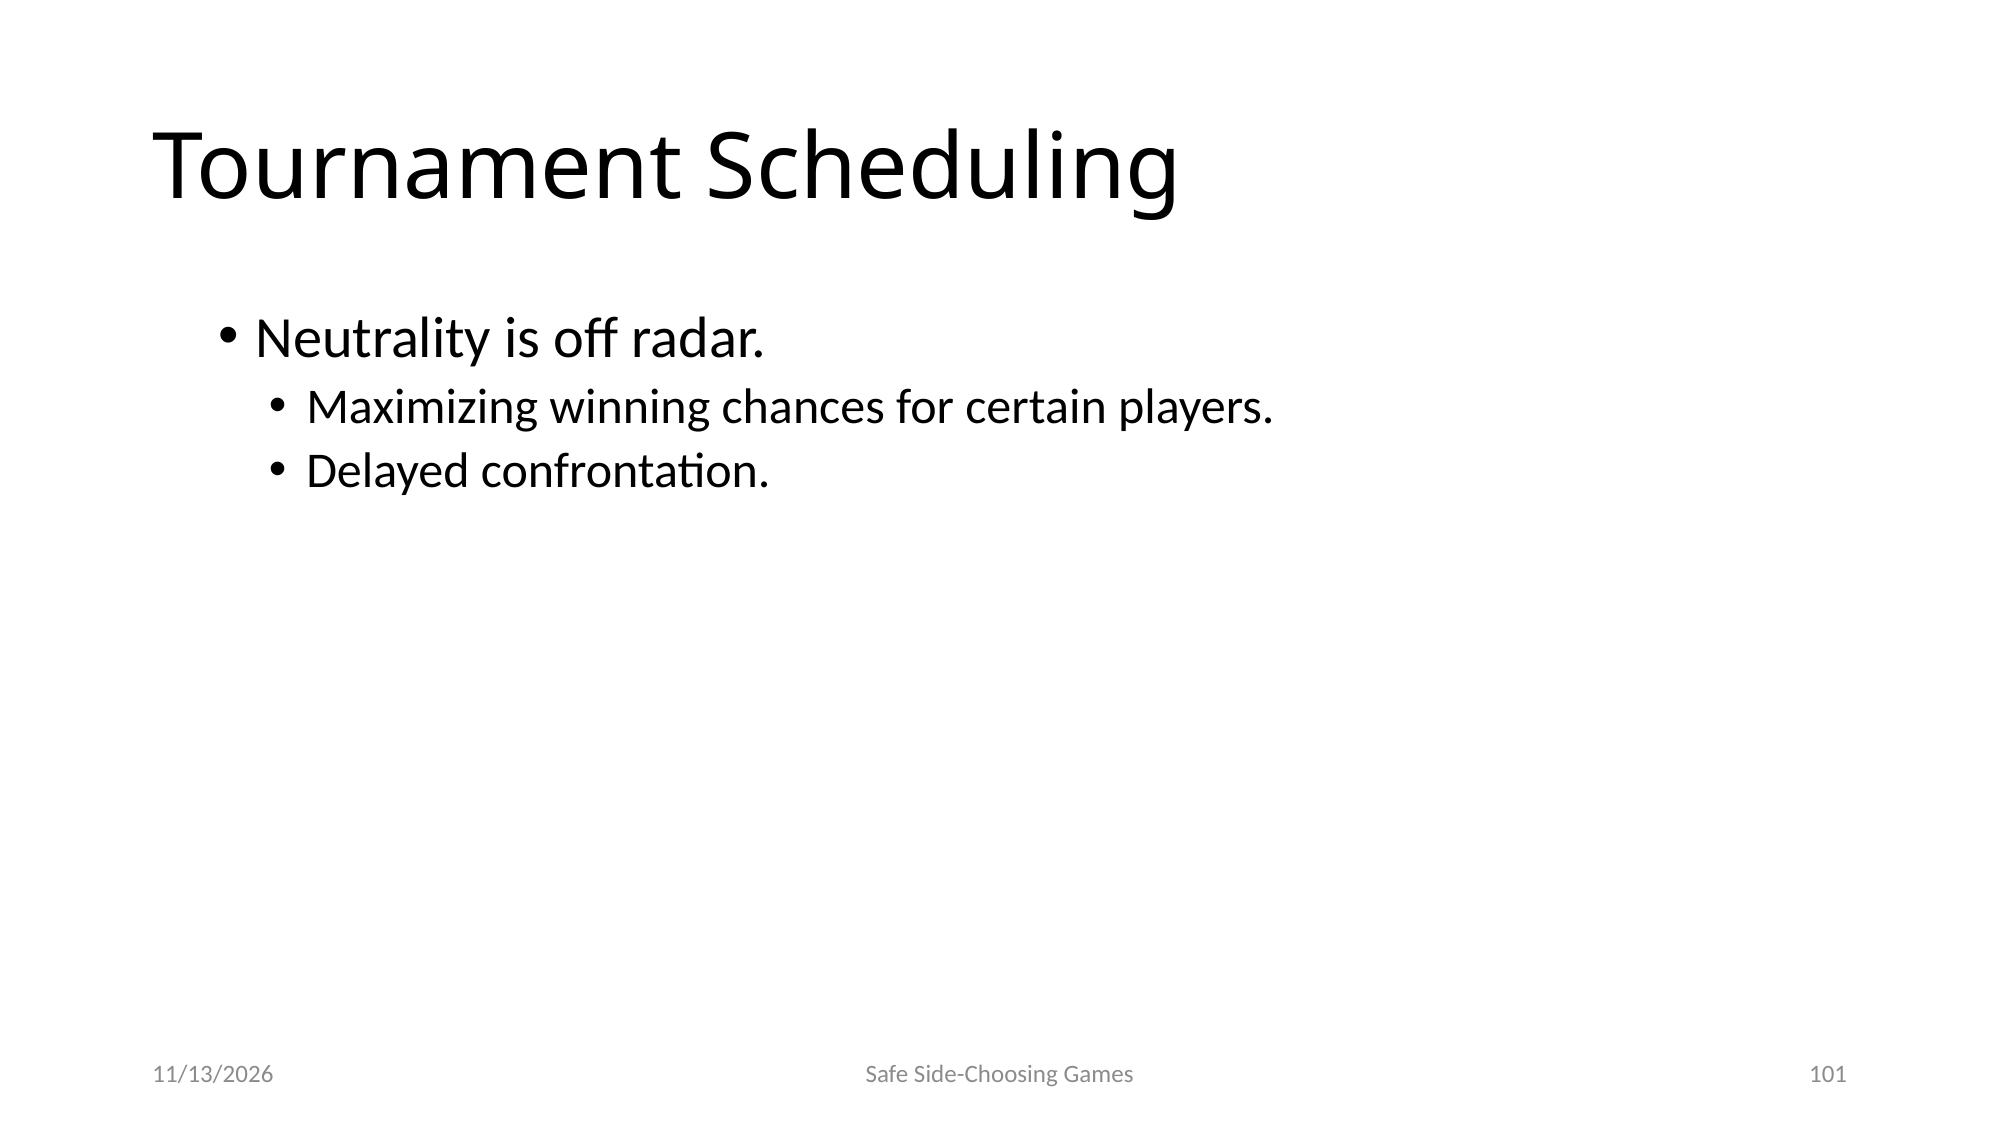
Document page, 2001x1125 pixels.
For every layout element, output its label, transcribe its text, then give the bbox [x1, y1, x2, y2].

slide_number 101 [1412, 1042, 1863, 1103]
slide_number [137, 1042, 588, 1103]
footer Safe Side-Choosing Games [662, 1042, 1338, 1103]
list Neutrality is off radar. Maximizing winning chances for certain players. Delayed confrontation. [137, 299, 1863, 1014]
title Tournament Scheduling [137, 59, 1863, 278]
